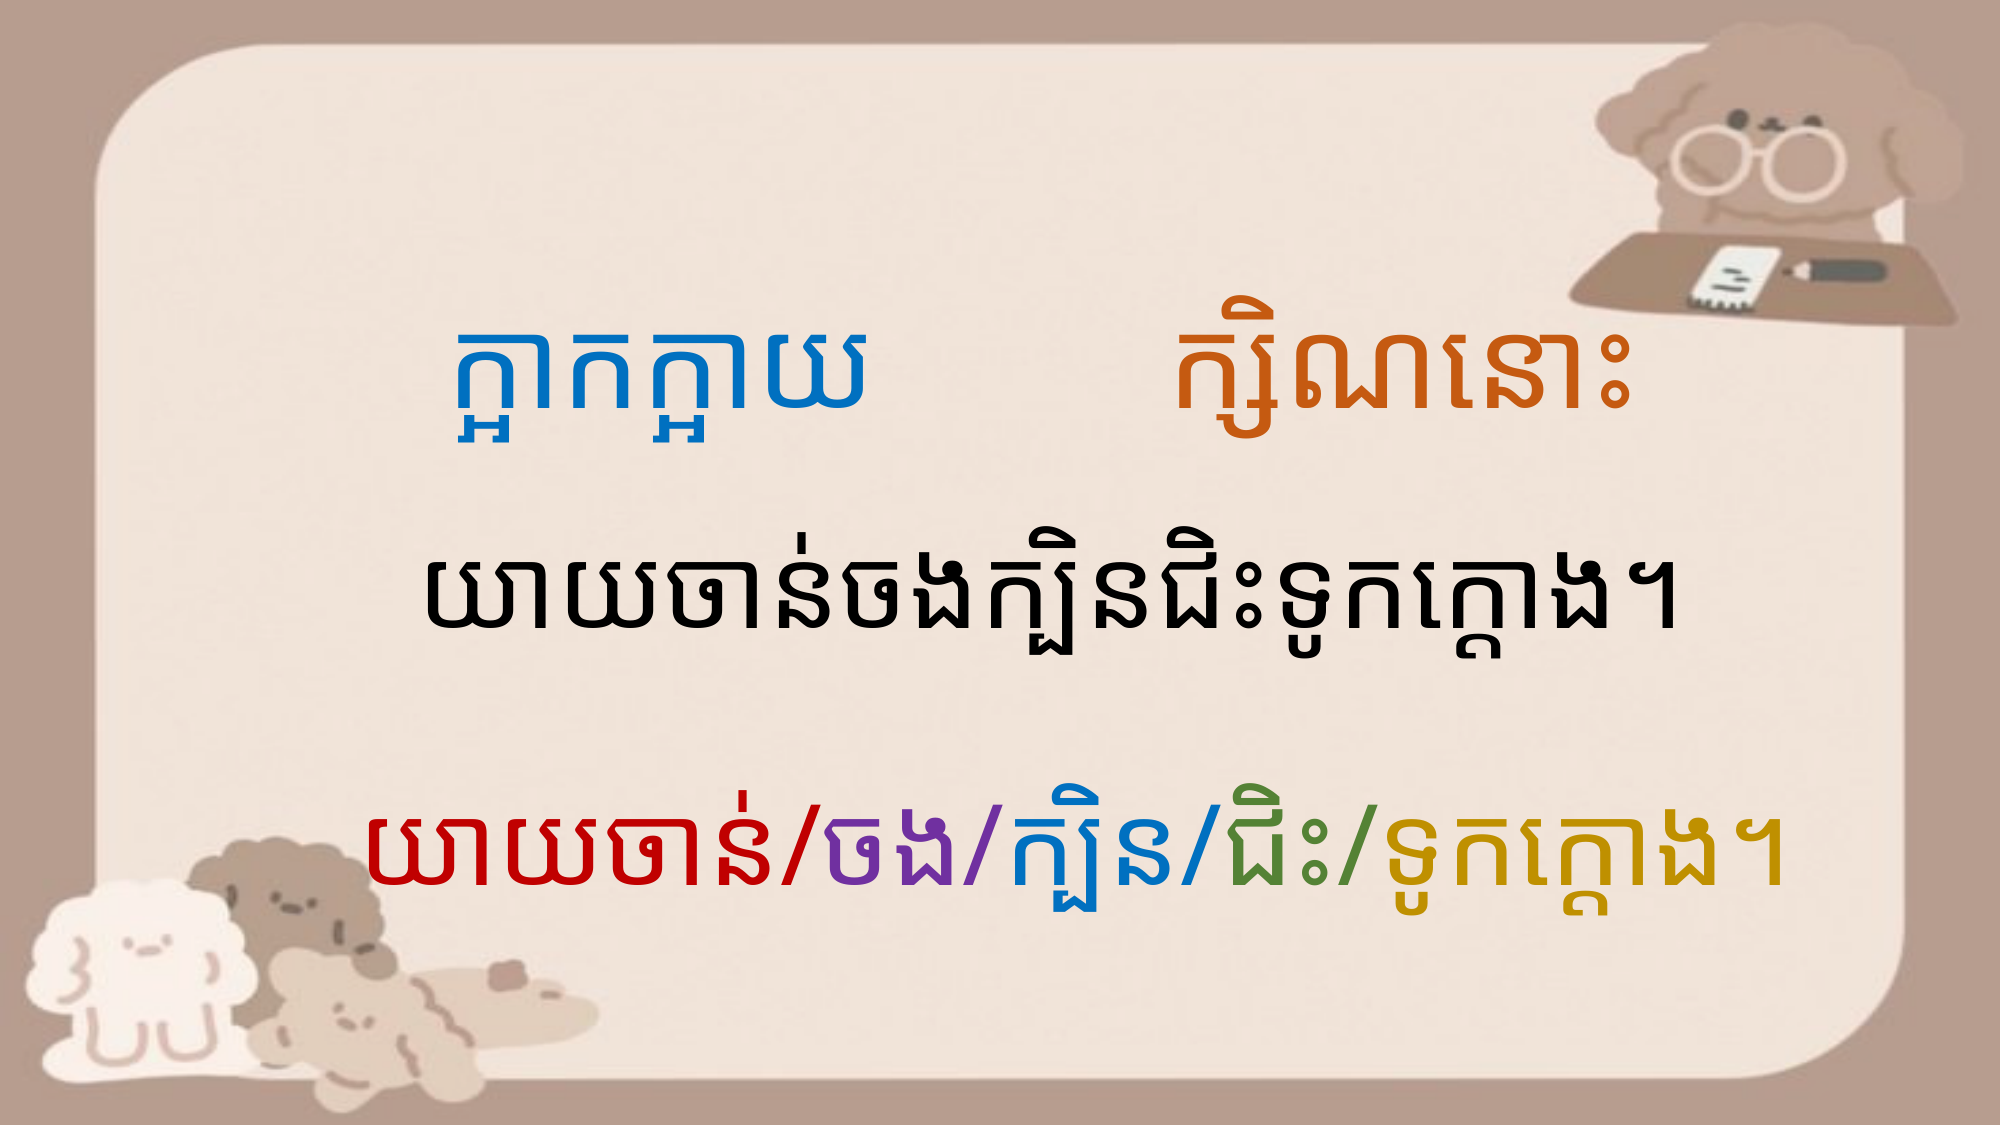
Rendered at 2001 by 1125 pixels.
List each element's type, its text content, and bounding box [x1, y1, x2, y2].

text_box ក្អាកក្អាយ [271, 259, 996, 478]
text_box ក្សិណនោះ [996, 259, 1811, 478]
text_box យាយចាន់/ចង/ក្បិន/ជិះ/ទូកក្ដោង។ [212, 765, 1938, 1125]
text_box យាយចាន់ចងក្បិនជិះទូកក្ដោង។ [164, 508, 1938, 1125]
